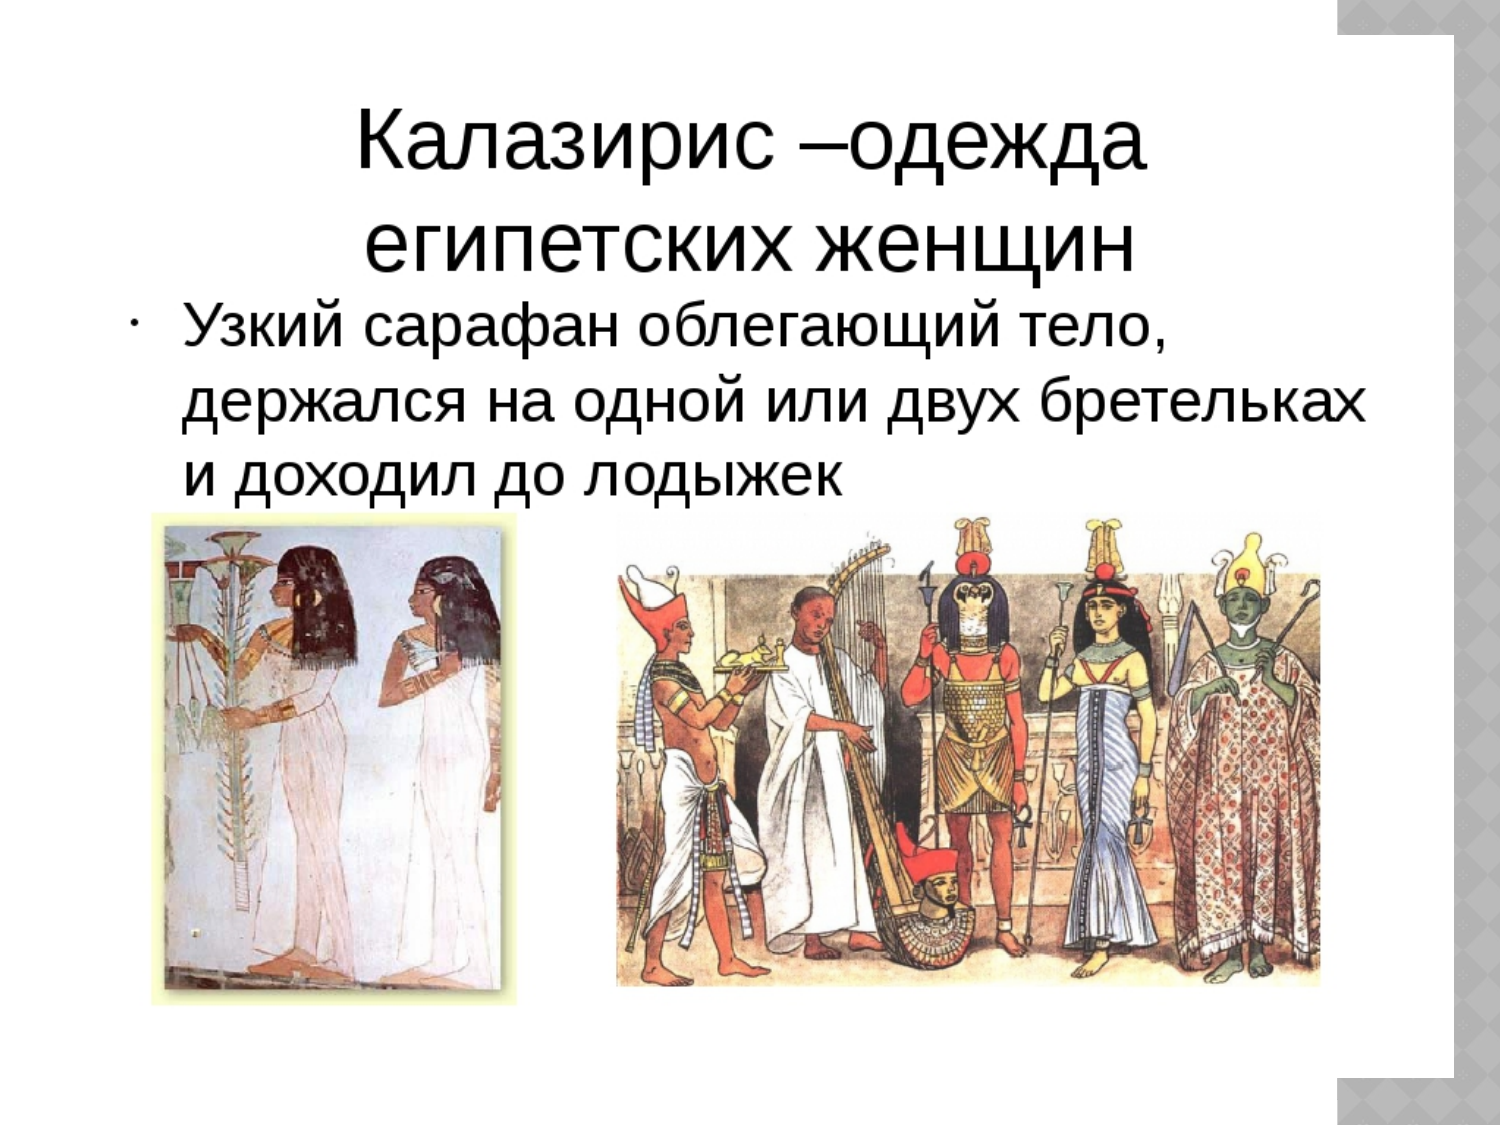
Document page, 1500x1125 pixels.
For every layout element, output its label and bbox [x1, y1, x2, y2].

picture [46, 34, 1454, 1079]
